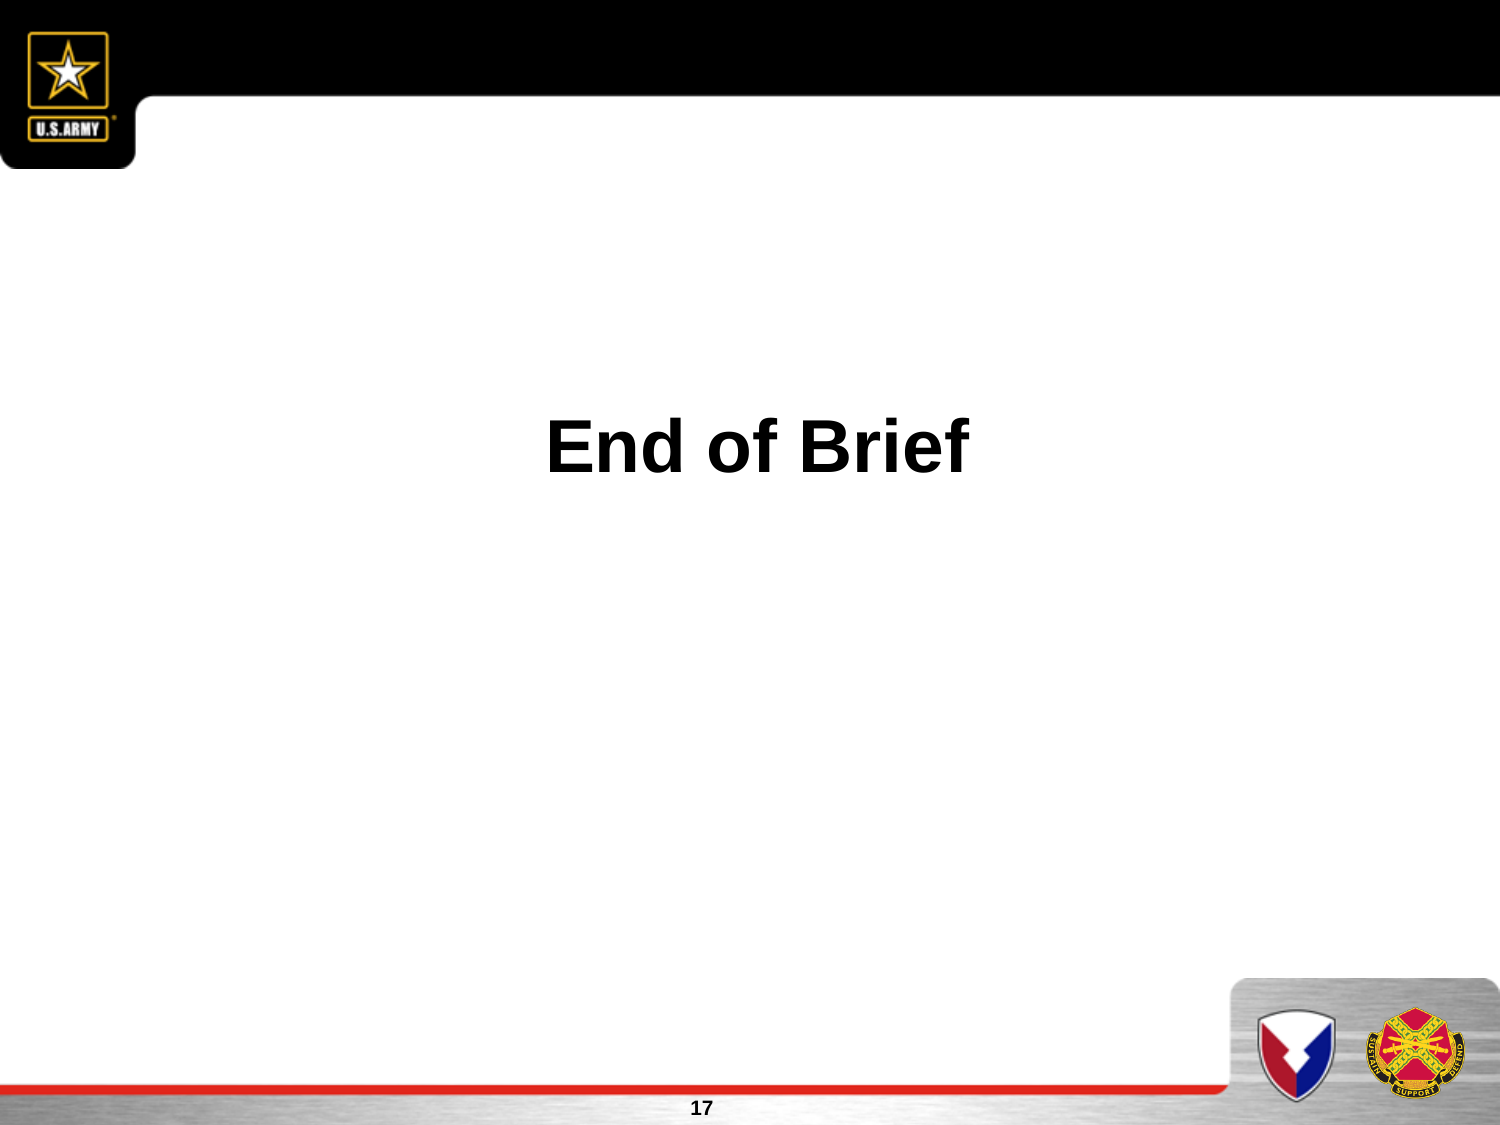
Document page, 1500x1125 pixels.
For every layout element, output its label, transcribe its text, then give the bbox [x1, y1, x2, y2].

picture [0, 0, 1500, 169]
picture [0, 978, 1500, 1125]
text_box End of Brief [0, 399, 1500, 496]
